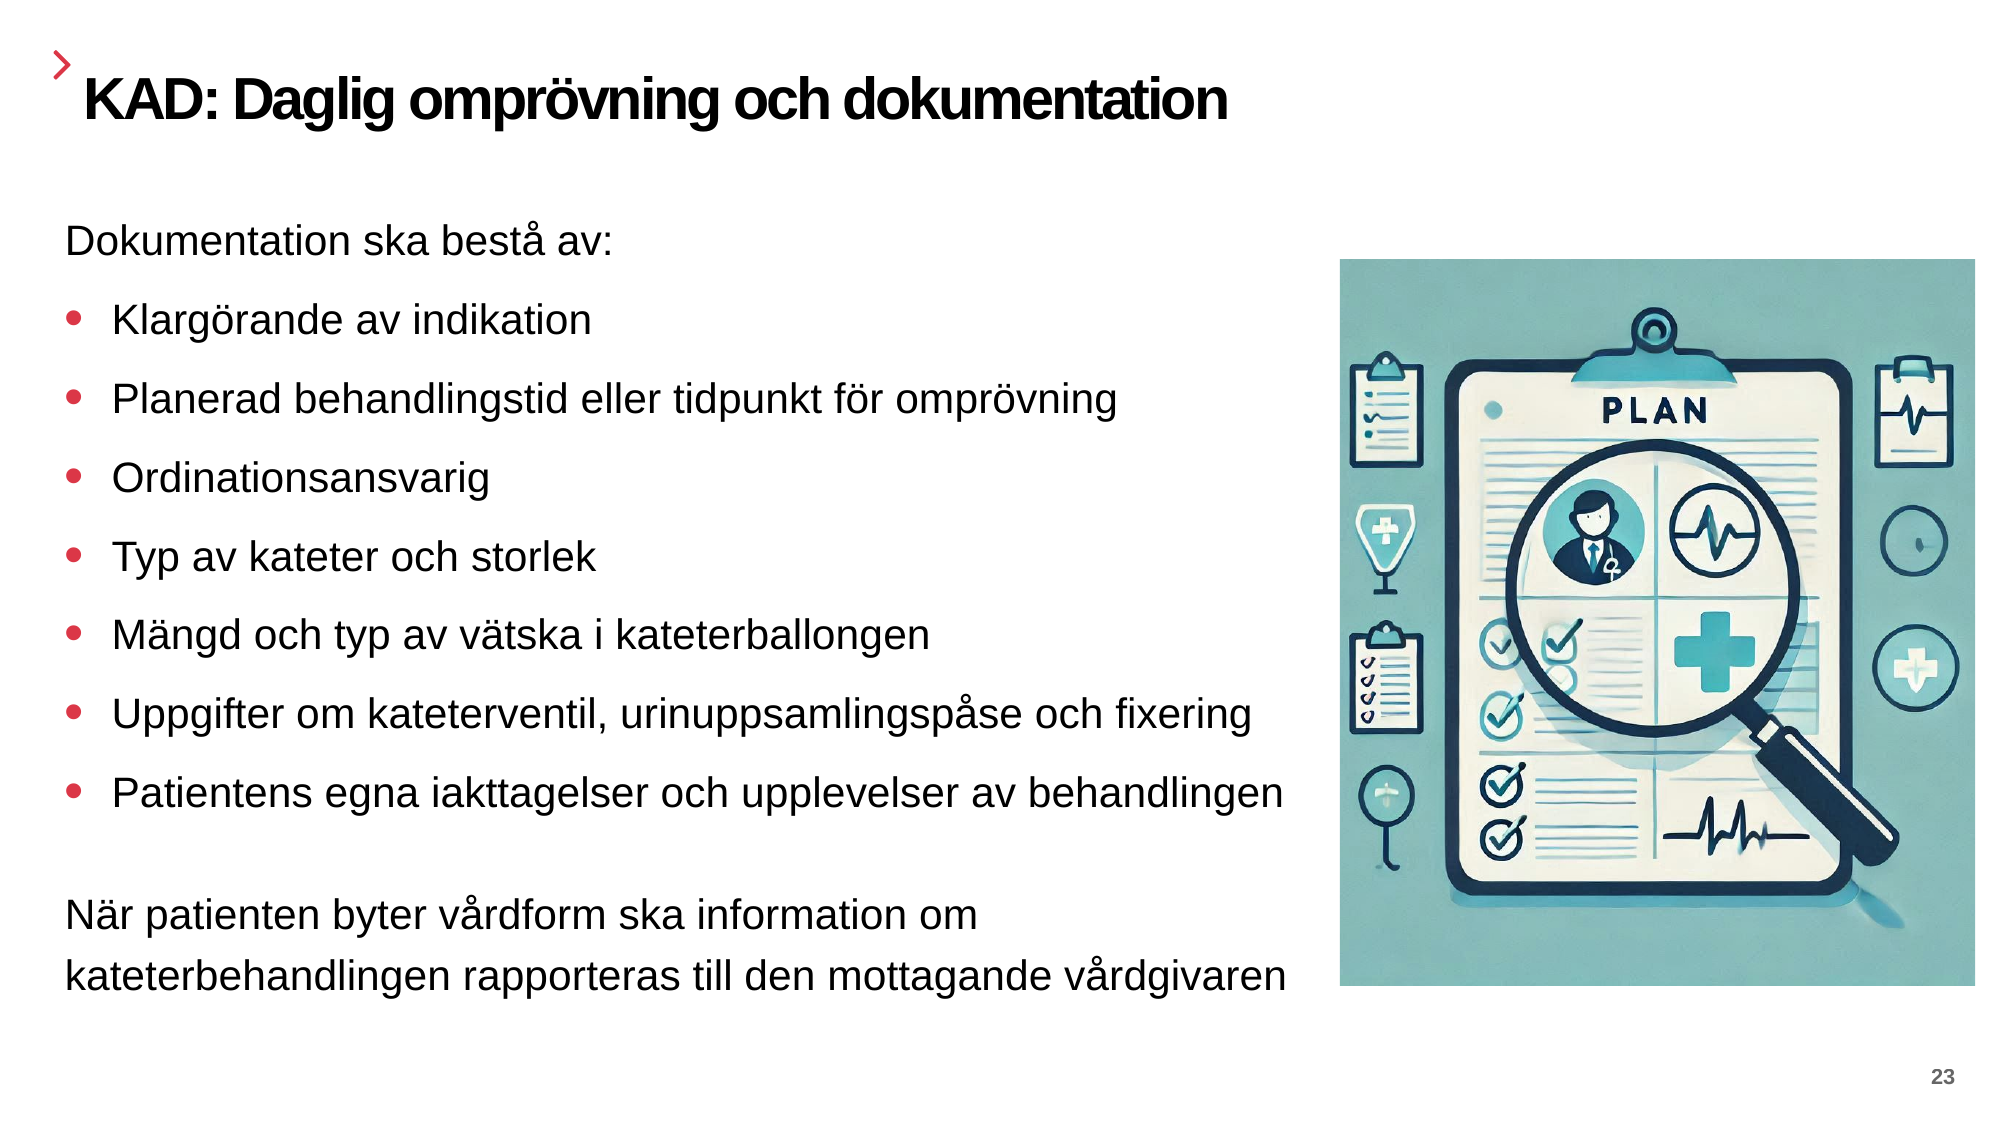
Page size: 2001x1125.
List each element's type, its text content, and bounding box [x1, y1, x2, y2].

picture [1339, 259, 1976, 986]
list Dokumentation ska bestå av: Klargörande av indikation Planerad behandlingstid eller tidpunkt för omprövning Ordinationsansvarig Typ av kateter och storlek Mängd och typ av vätska i kateterballongen Uppgifter om kateterventil, urinuppsamlingspåse och fixering Patientens egna iakttagelser och upplevelser av behandlingen När patienten byter vårdform ska information om kateterbehandlingen rapporteras till den mottagande vårdgivaren [64, 149, 1316, 1095]
title KAD: Daglig omprövning och dokumentation [83, 68, 1261, 149]
